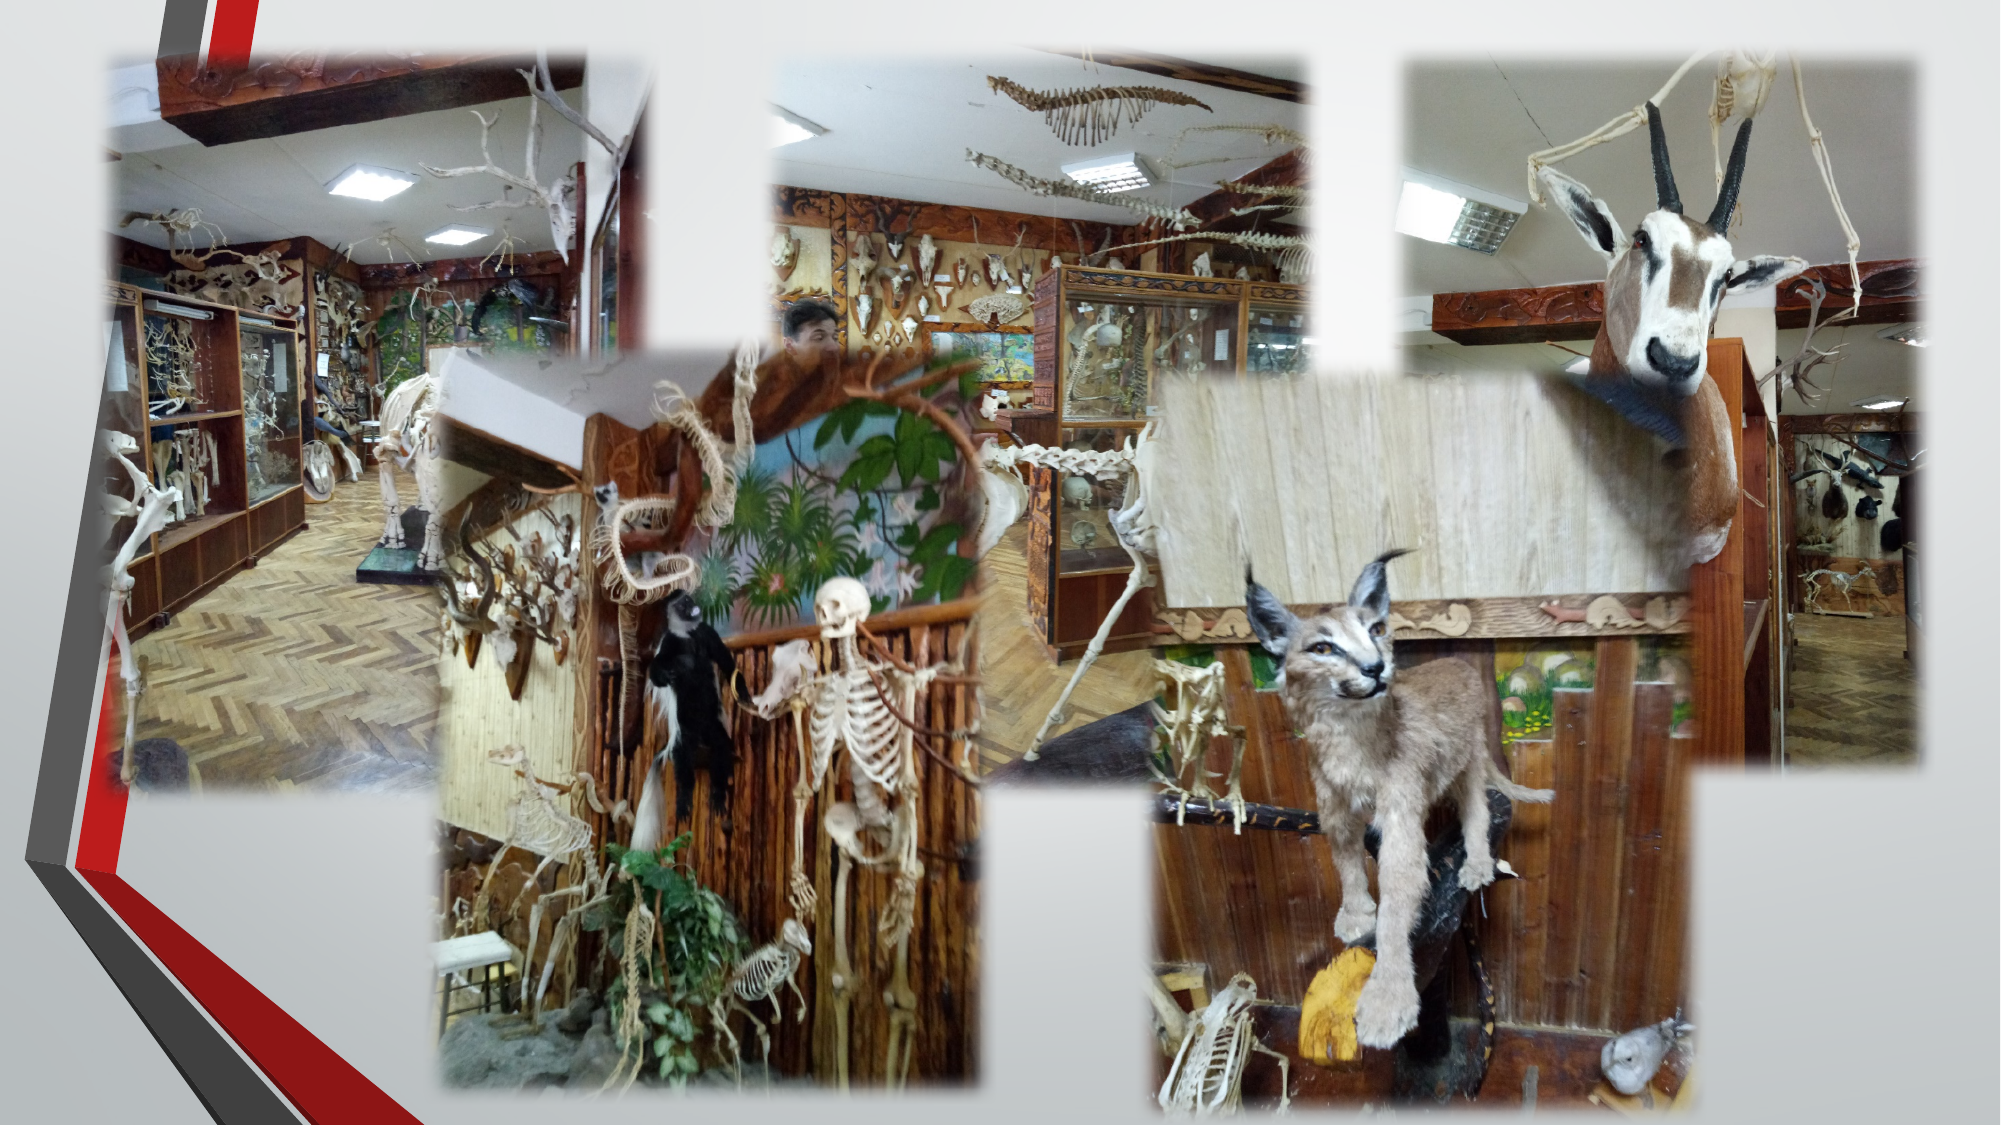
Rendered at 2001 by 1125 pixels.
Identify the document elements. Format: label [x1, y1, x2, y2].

picture [92, 40, 1936, 1125]
